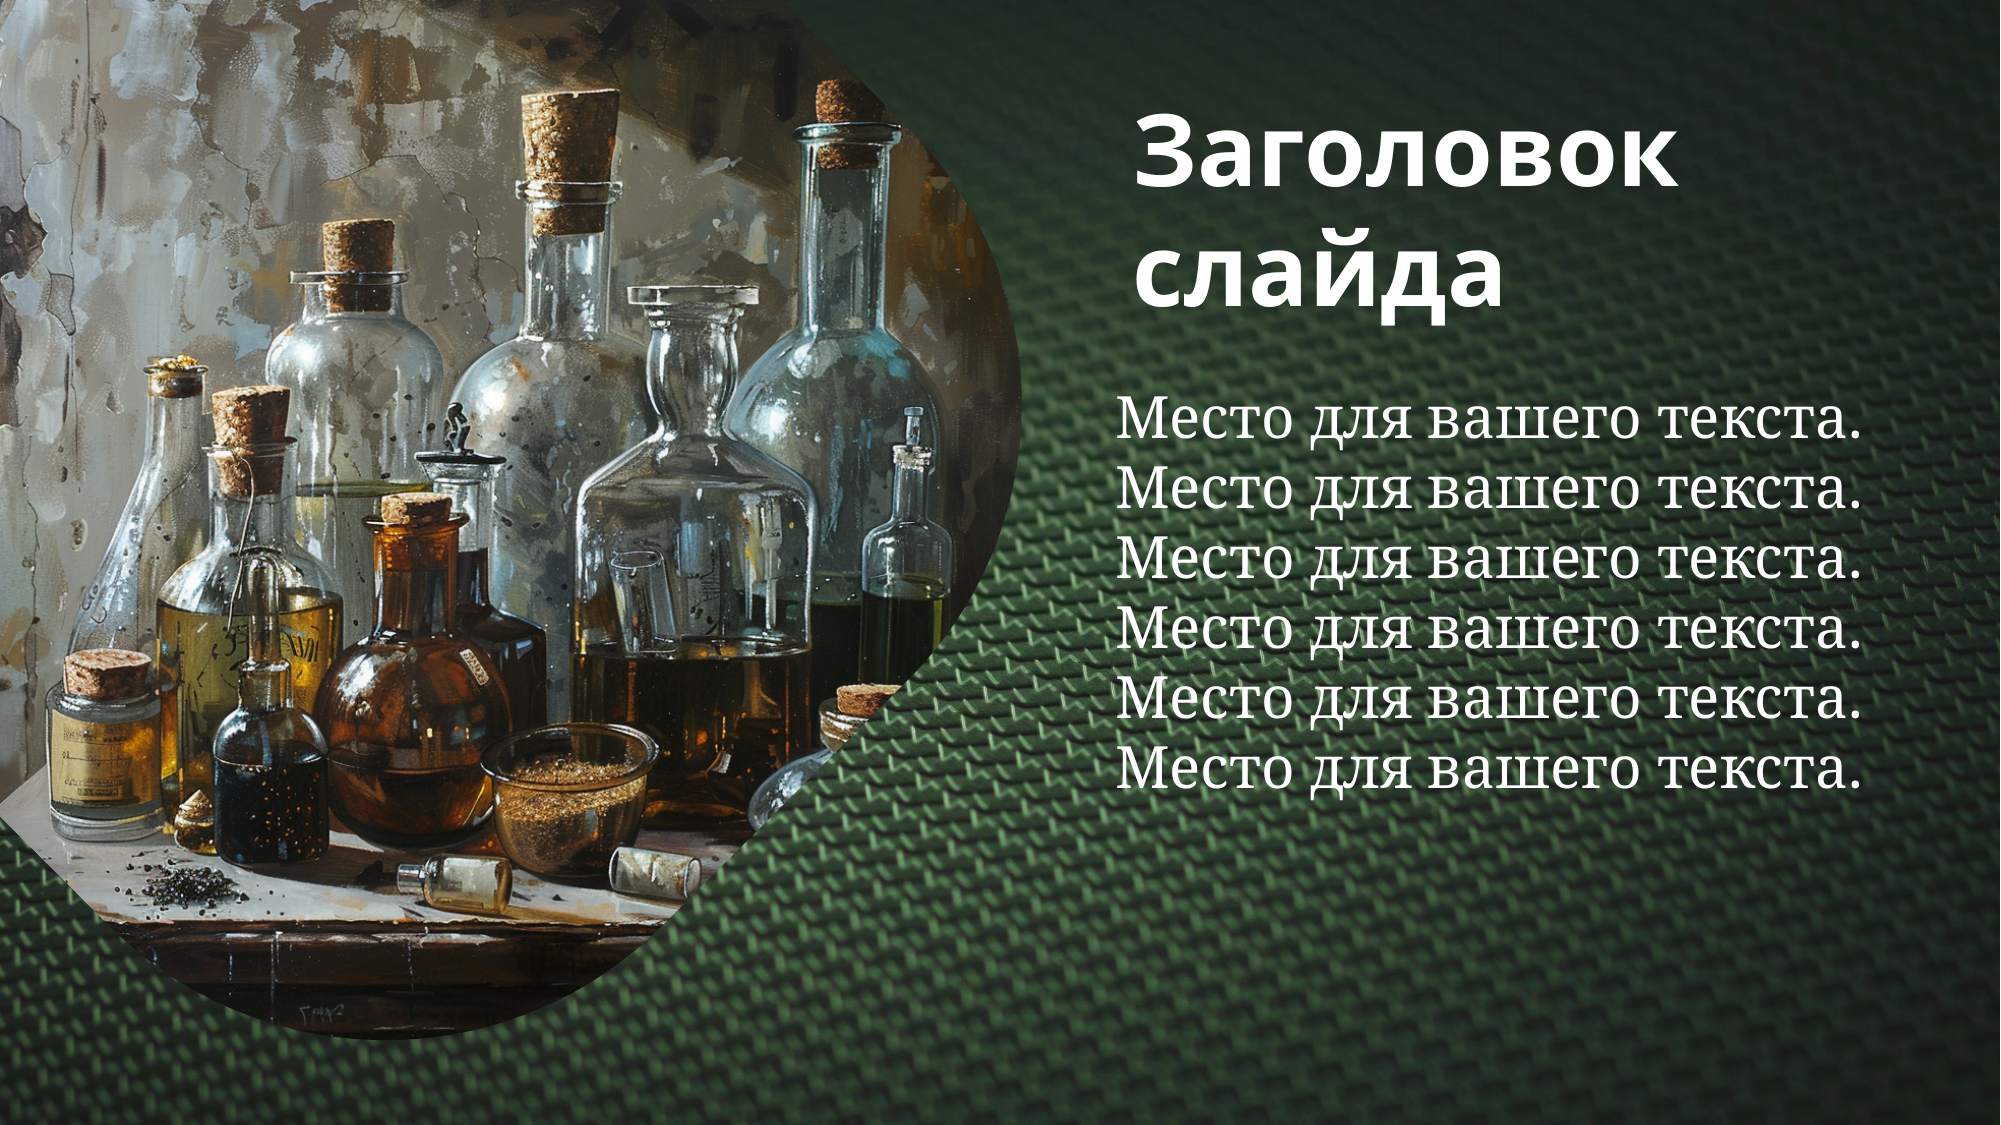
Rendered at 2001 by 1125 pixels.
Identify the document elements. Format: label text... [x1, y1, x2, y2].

text_box Заголовок слайда [1117, 78, 1813, 334]
picture [0, 0, 1022, 1041]
text_box Место для вашего текста. Место для вашего текста. Место для вашего текста. Место для вашего текста. Место для вашего текста. Место для вашего текста. [1044, 373, 1934, 878]
